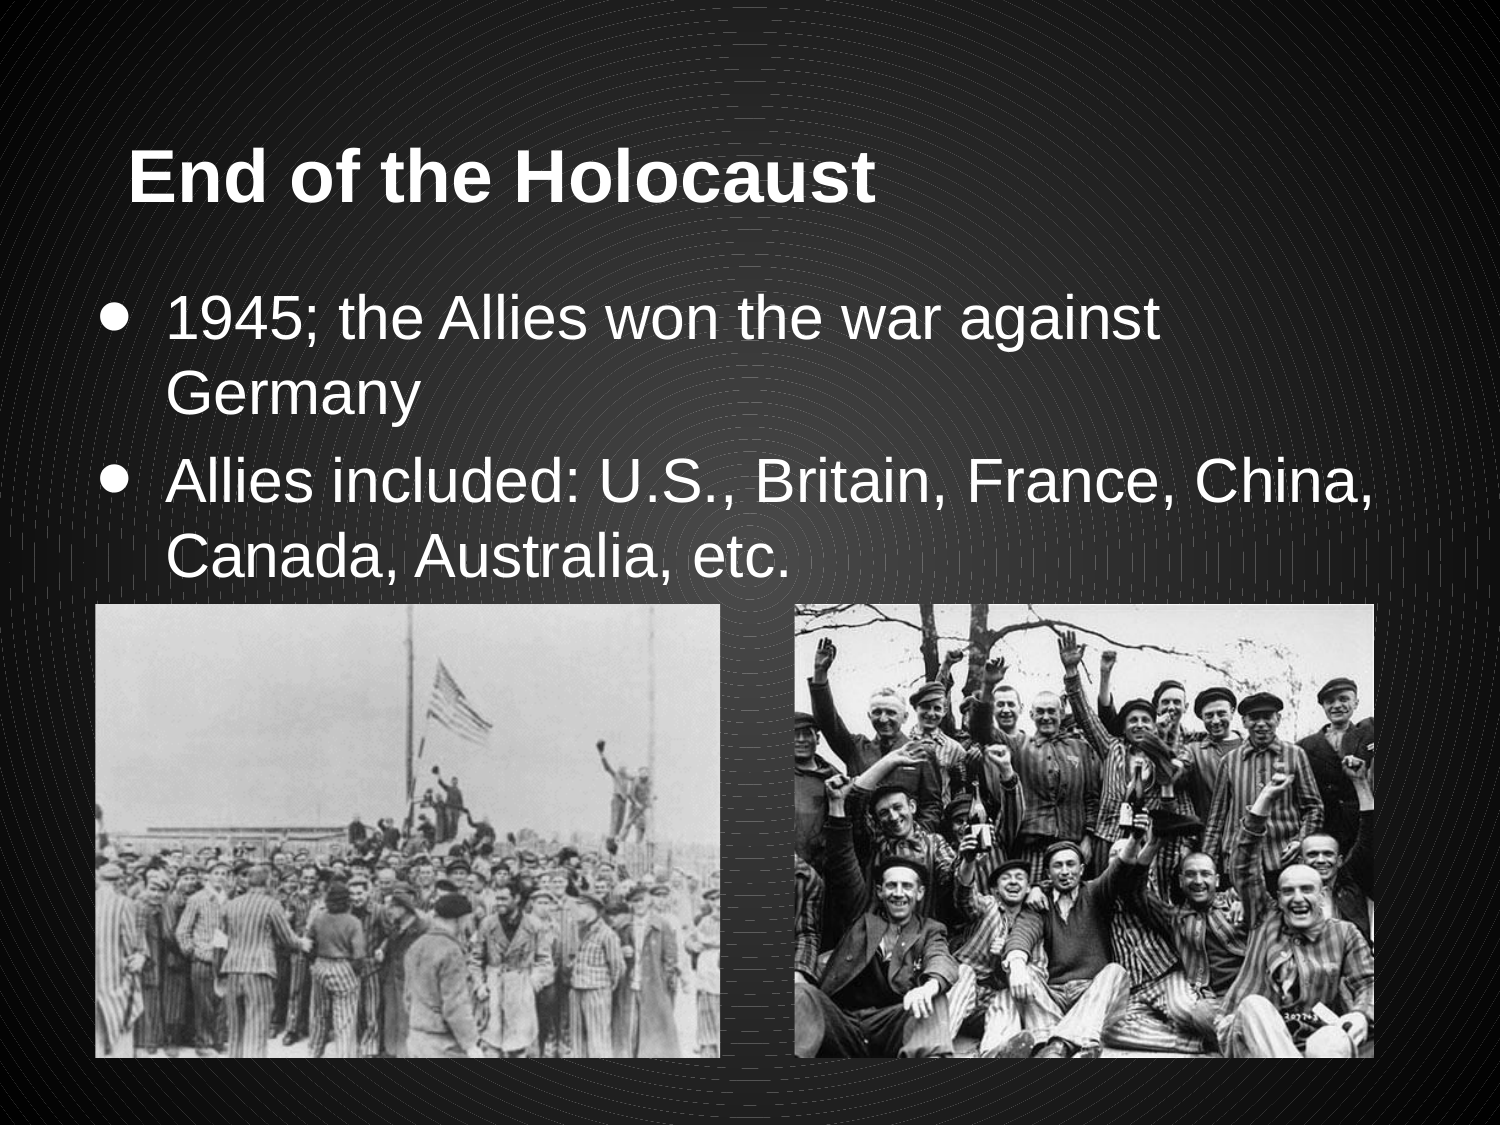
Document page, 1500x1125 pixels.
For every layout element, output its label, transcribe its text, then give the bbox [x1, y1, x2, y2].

list 1945; the Allies won the war against Germany Allies included: U.S., Britain, France, China, Canada, Australia, etc. [75, 262, 1425, 1078]
title End of the Holocaust [75, 45, 1425, 233]
text_box [95, 604, 721, 1058]
text_box [794, 604, 1374, 1058]
